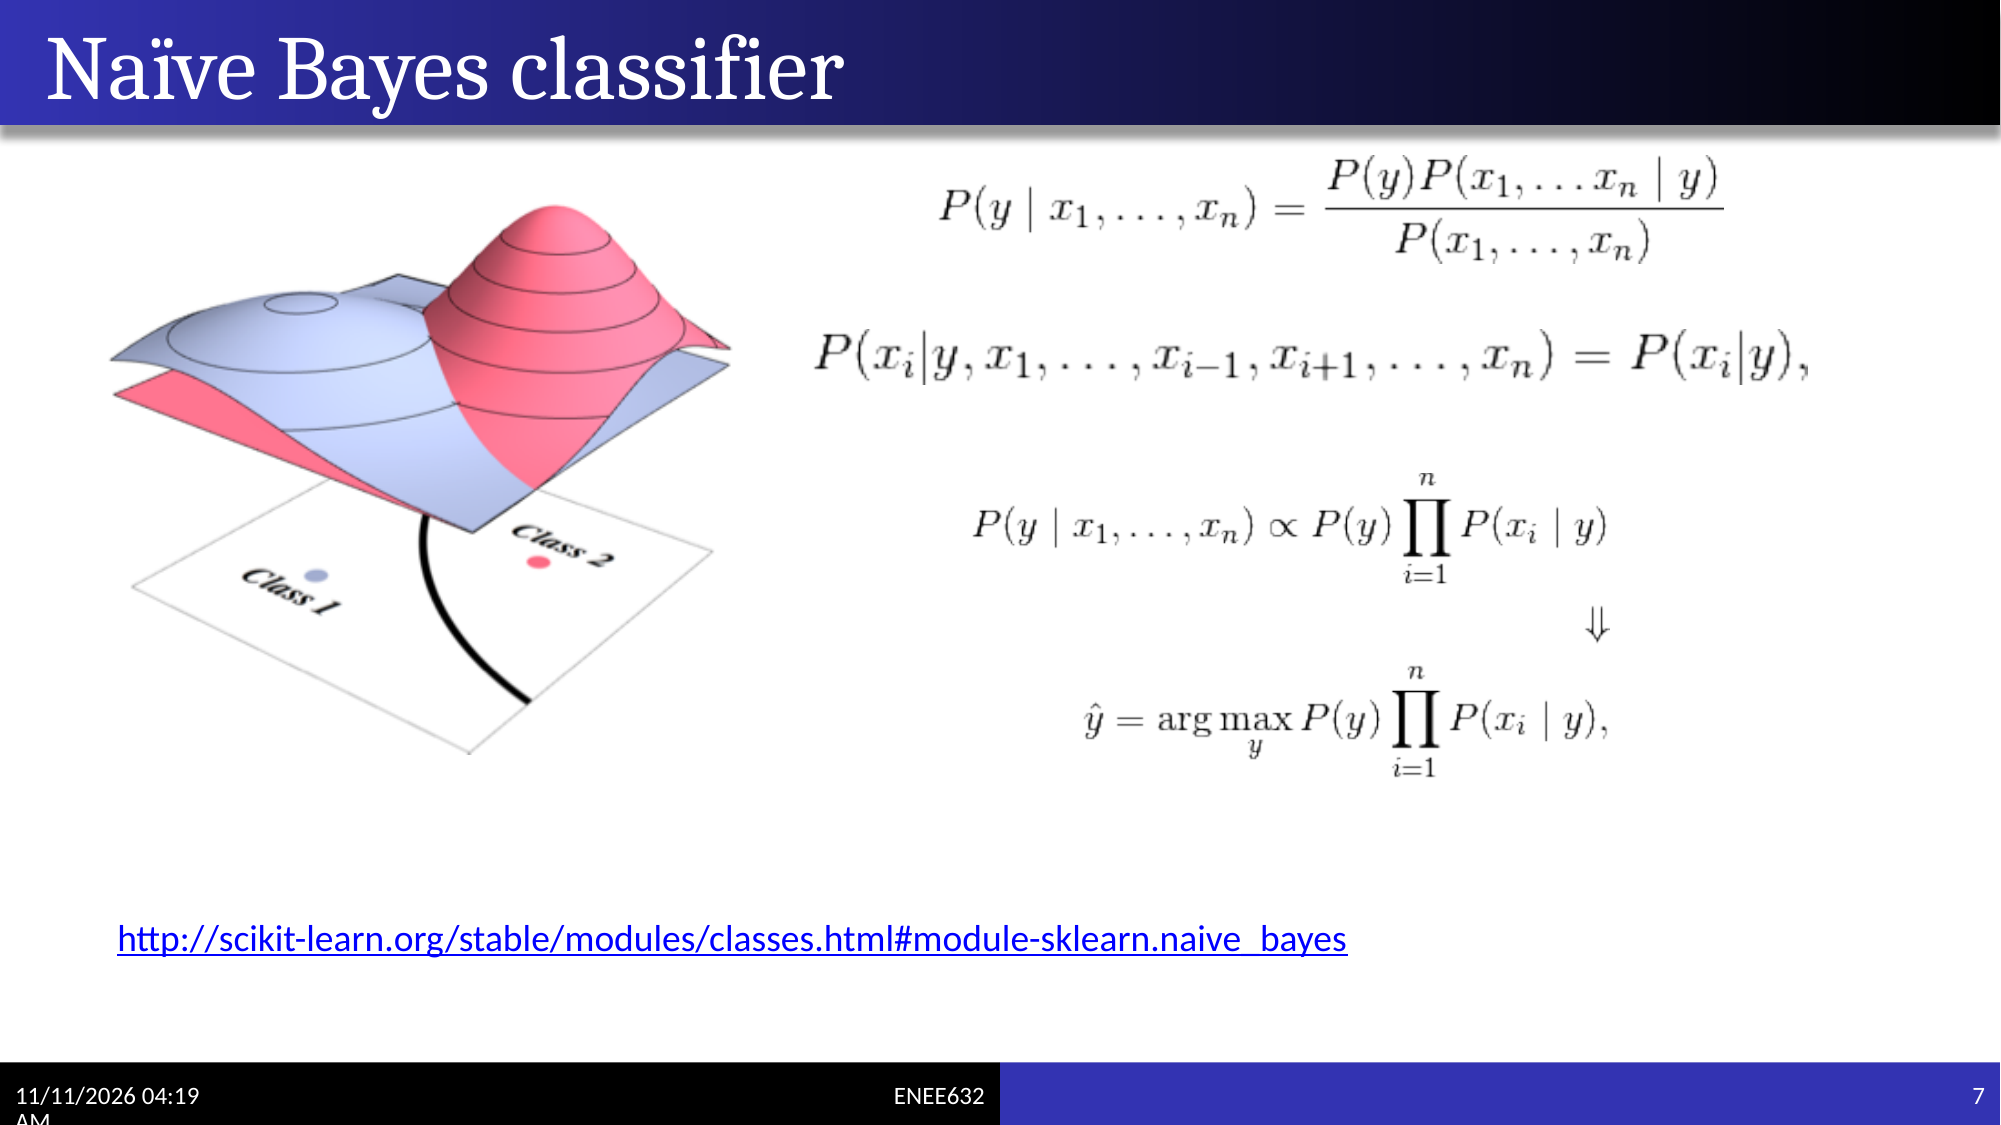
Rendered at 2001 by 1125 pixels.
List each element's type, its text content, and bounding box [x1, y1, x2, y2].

picture [970, 473, 1610, 780]
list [93, 191, 749, 756]
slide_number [0, 1065, 235, 1125]
picture [812, 328, 1809, 386]
picture [936, 155, 1724, 264]
text_box http://scikit-learn.org/stable/modules/classes.html#module-sklearn.naive_bayes [102, 906, 1642, 1011]
title Naïve Bayes classifier [0, 0, 1951, 126]
slide_number 7 [1766, 1065, 2000, 1125]
